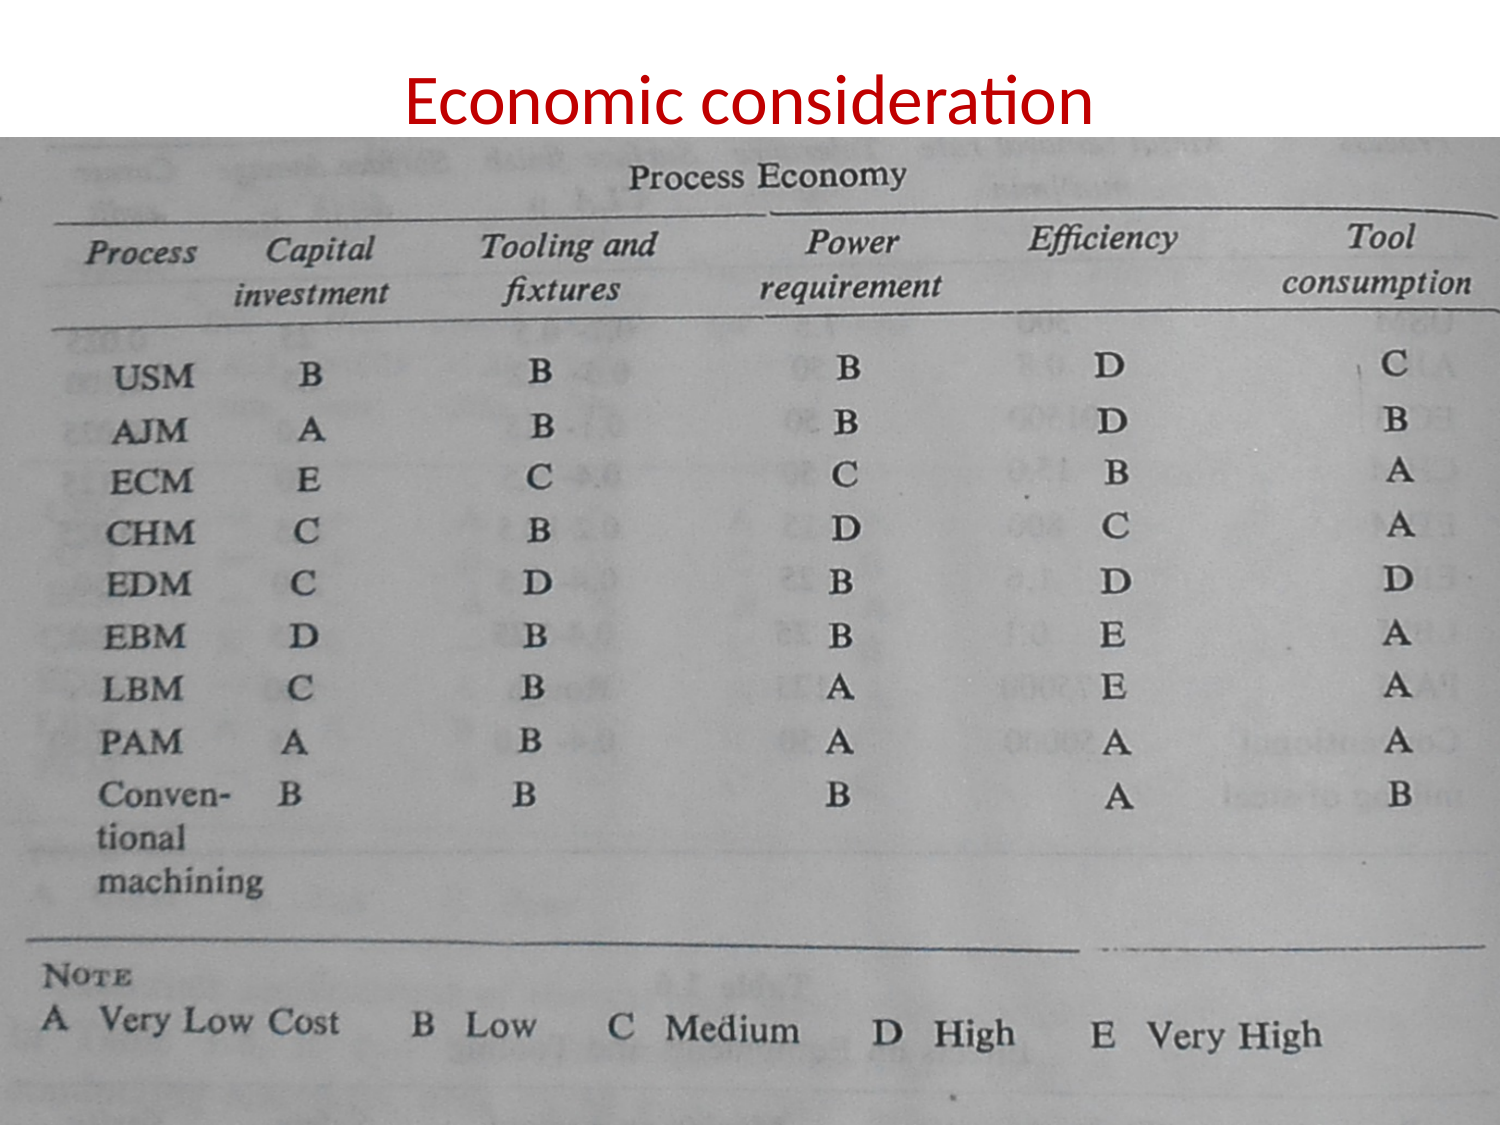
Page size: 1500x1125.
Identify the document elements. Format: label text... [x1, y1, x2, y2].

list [0, 137, 1500, 1125]
title Economic consideration [75, 45, 1425, 135]
